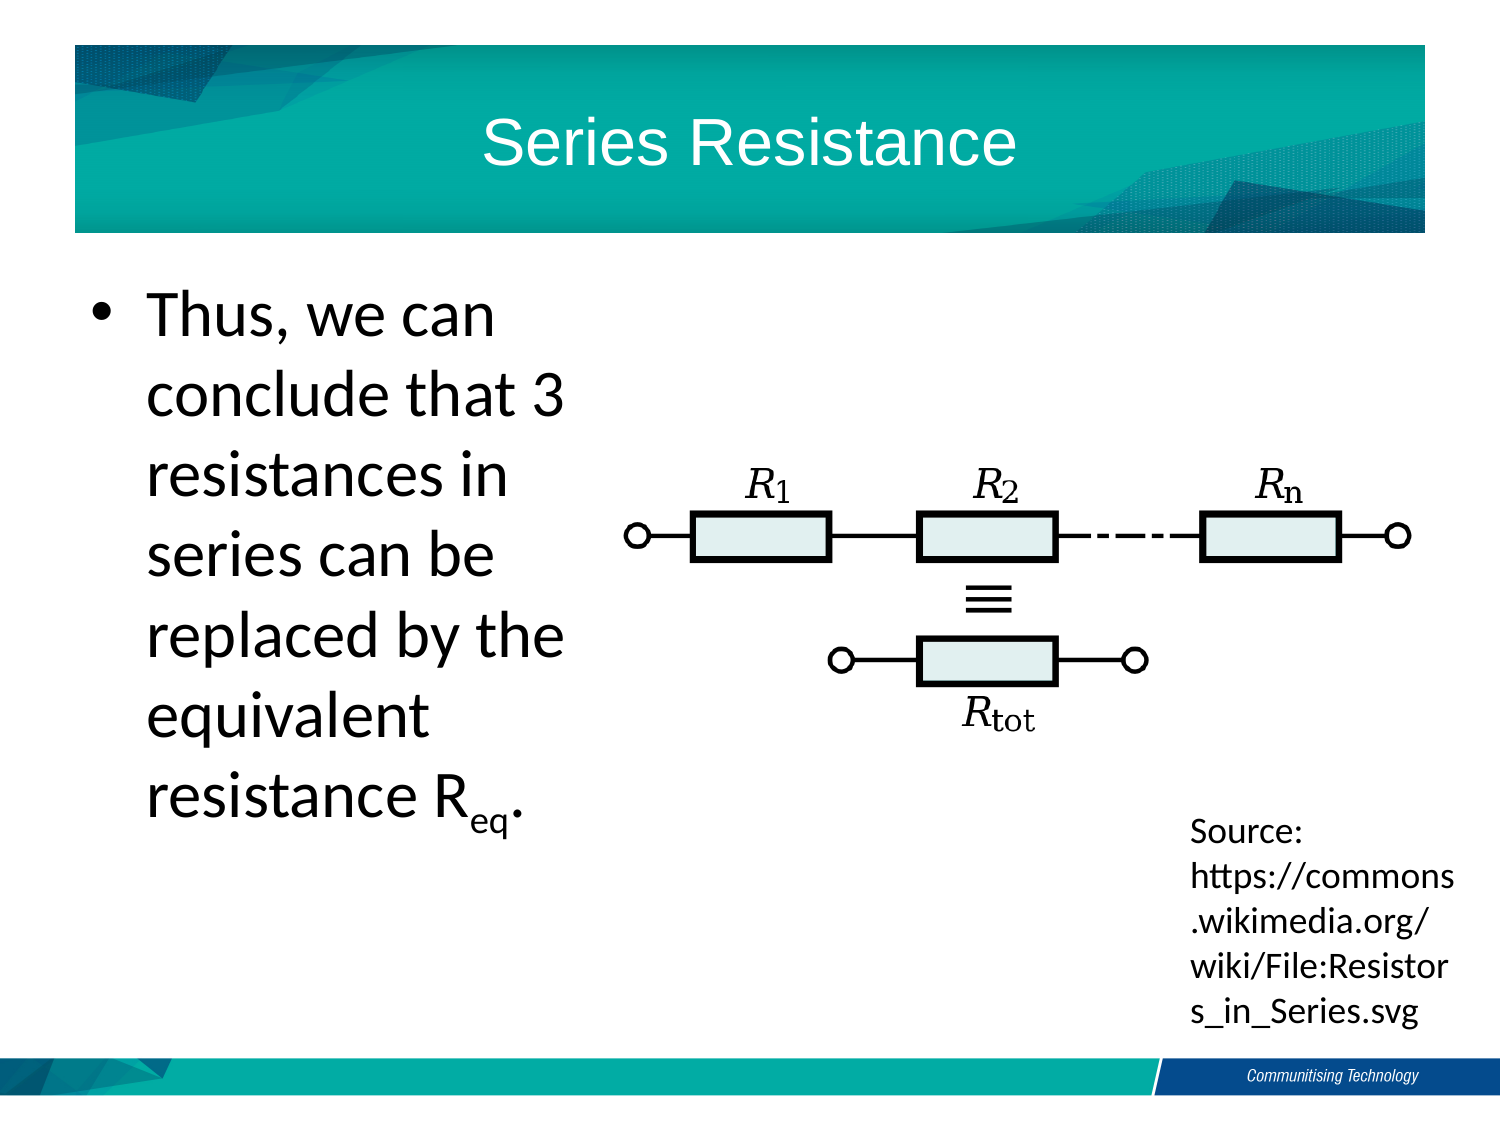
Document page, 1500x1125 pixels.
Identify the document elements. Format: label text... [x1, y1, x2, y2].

title Series Resistance [75, 45, 1425, 233]
list Thus, we can conclude that 3 resistances in series can be replaced by the equivalent resistance Req. [75, 262, 597, 965]
picture [0, 0, 1500, 1125]
text_box Source: https://commons.wikimedia.org/wiki/File:Resistors_in_Series.svg [1175, 798, 1471, 1039]
